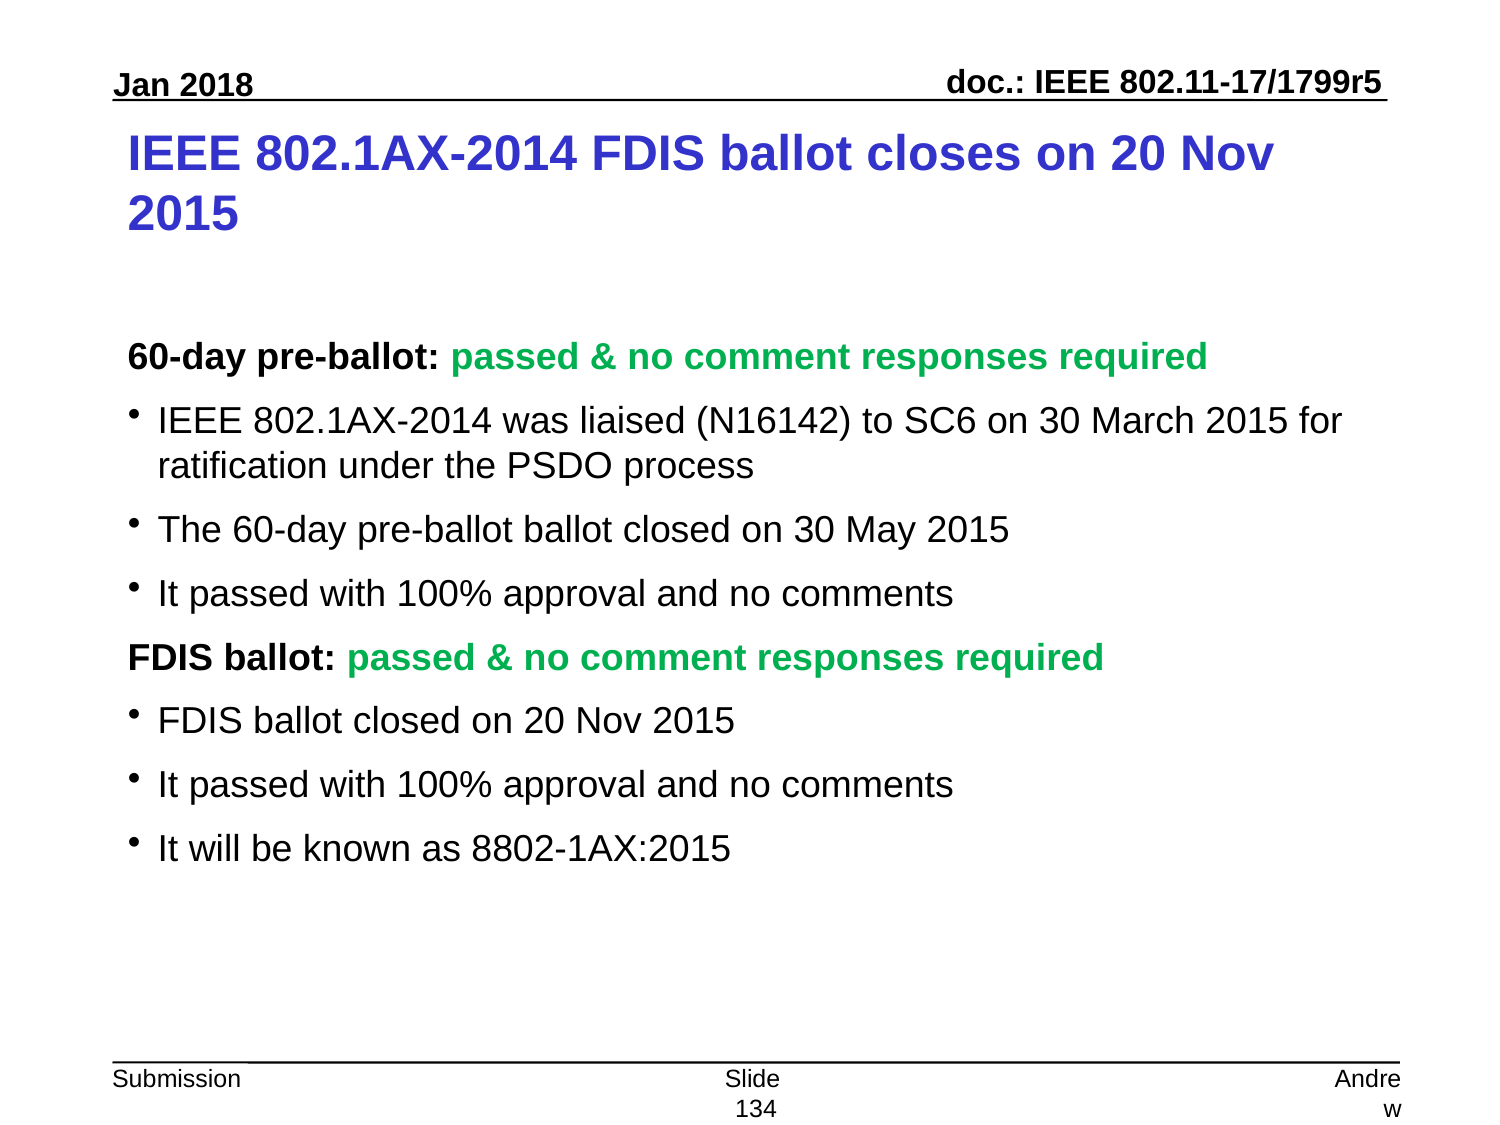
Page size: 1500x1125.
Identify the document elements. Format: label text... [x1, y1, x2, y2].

title IEEE 802.1AX-2014 FDIS ballot closes on 20 Nov 2015 [112, 112, 1388, 288]
list 60-day pre-ballot: passed & no comment responses required IEEE 802.1AX-2014 was liaised (N16142) to SC6 on 30 March 2015 for ratification under the PSDO process The 60-day pre-ballot ballot closed on 30 May 2015 It passed with 100% approval and no comments FDIS ballot: passed & no comment responses required FDIS ballot closed on 20 Nov 2015 It passed with 100% approval and no comments It will be known as 8802-1AX:2015 [112, 324, 1388, 1000]
slide_number Slide 134 [709, 1061, 803, 1093]
footer Andrew Myles, Cisco [1320, 1061, 1402, 1093]
